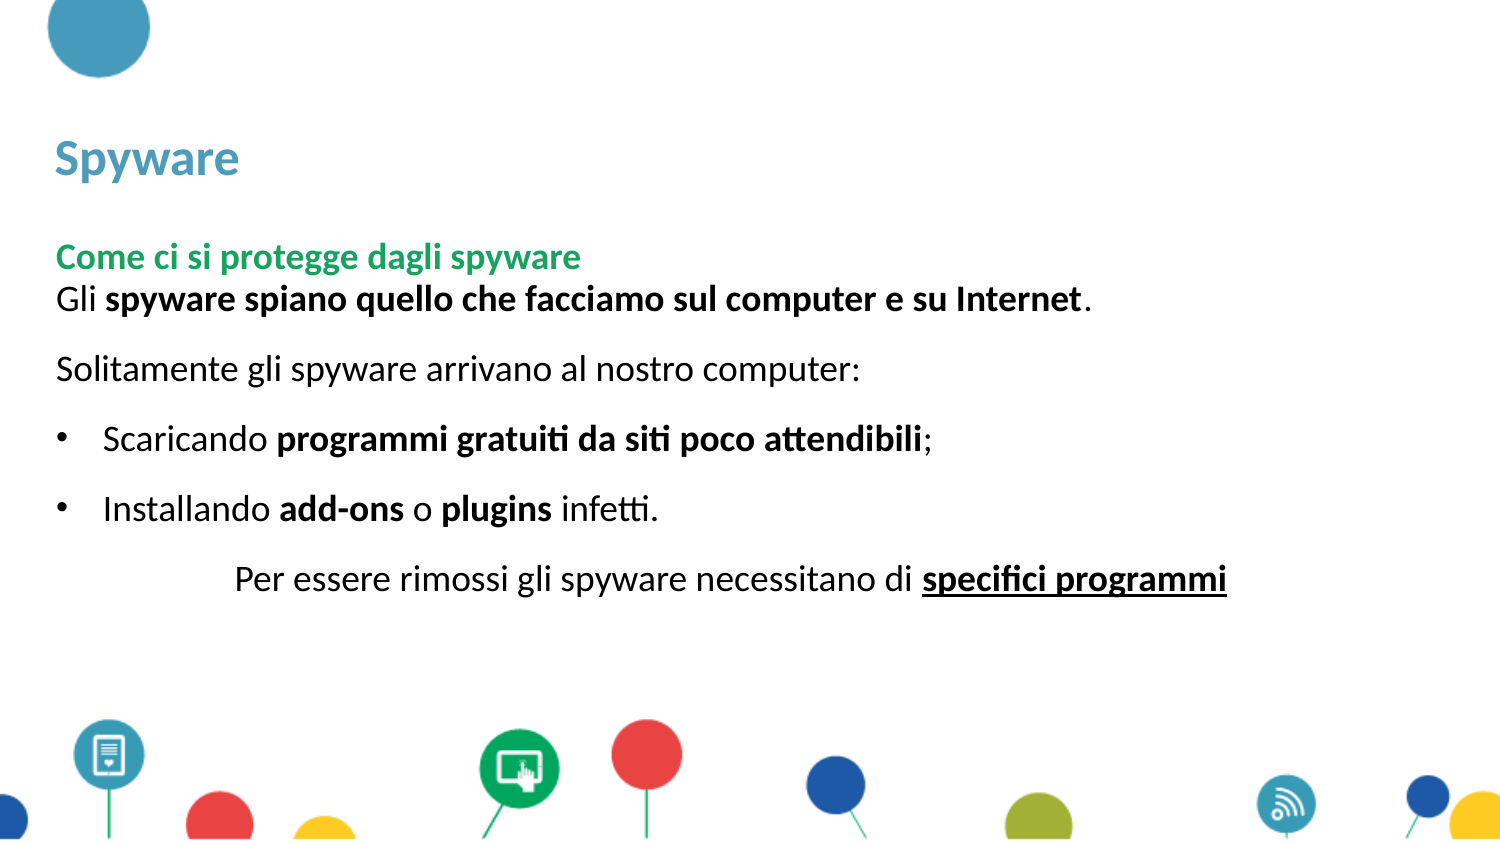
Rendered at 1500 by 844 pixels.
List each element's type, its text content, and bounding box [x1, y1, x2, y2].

text_box Gli spyware spiano quello che facciamo sul computer e su Internet. Solitamente gli spyware arrivano al nostro computer: Scaricando programmi gratuiti da siti poco attendibili; Installando add-ons o plugins infetti. Per essere rimossi gli spyware necessitano di specifici programmi [55, 274, 1406, 654]
text_box Come ci si protegge dagli spyware [55, 197, 1406, 257]
picture [0, 0, 1500, 844]
title Spyware [39, 86, 1390, 228]
